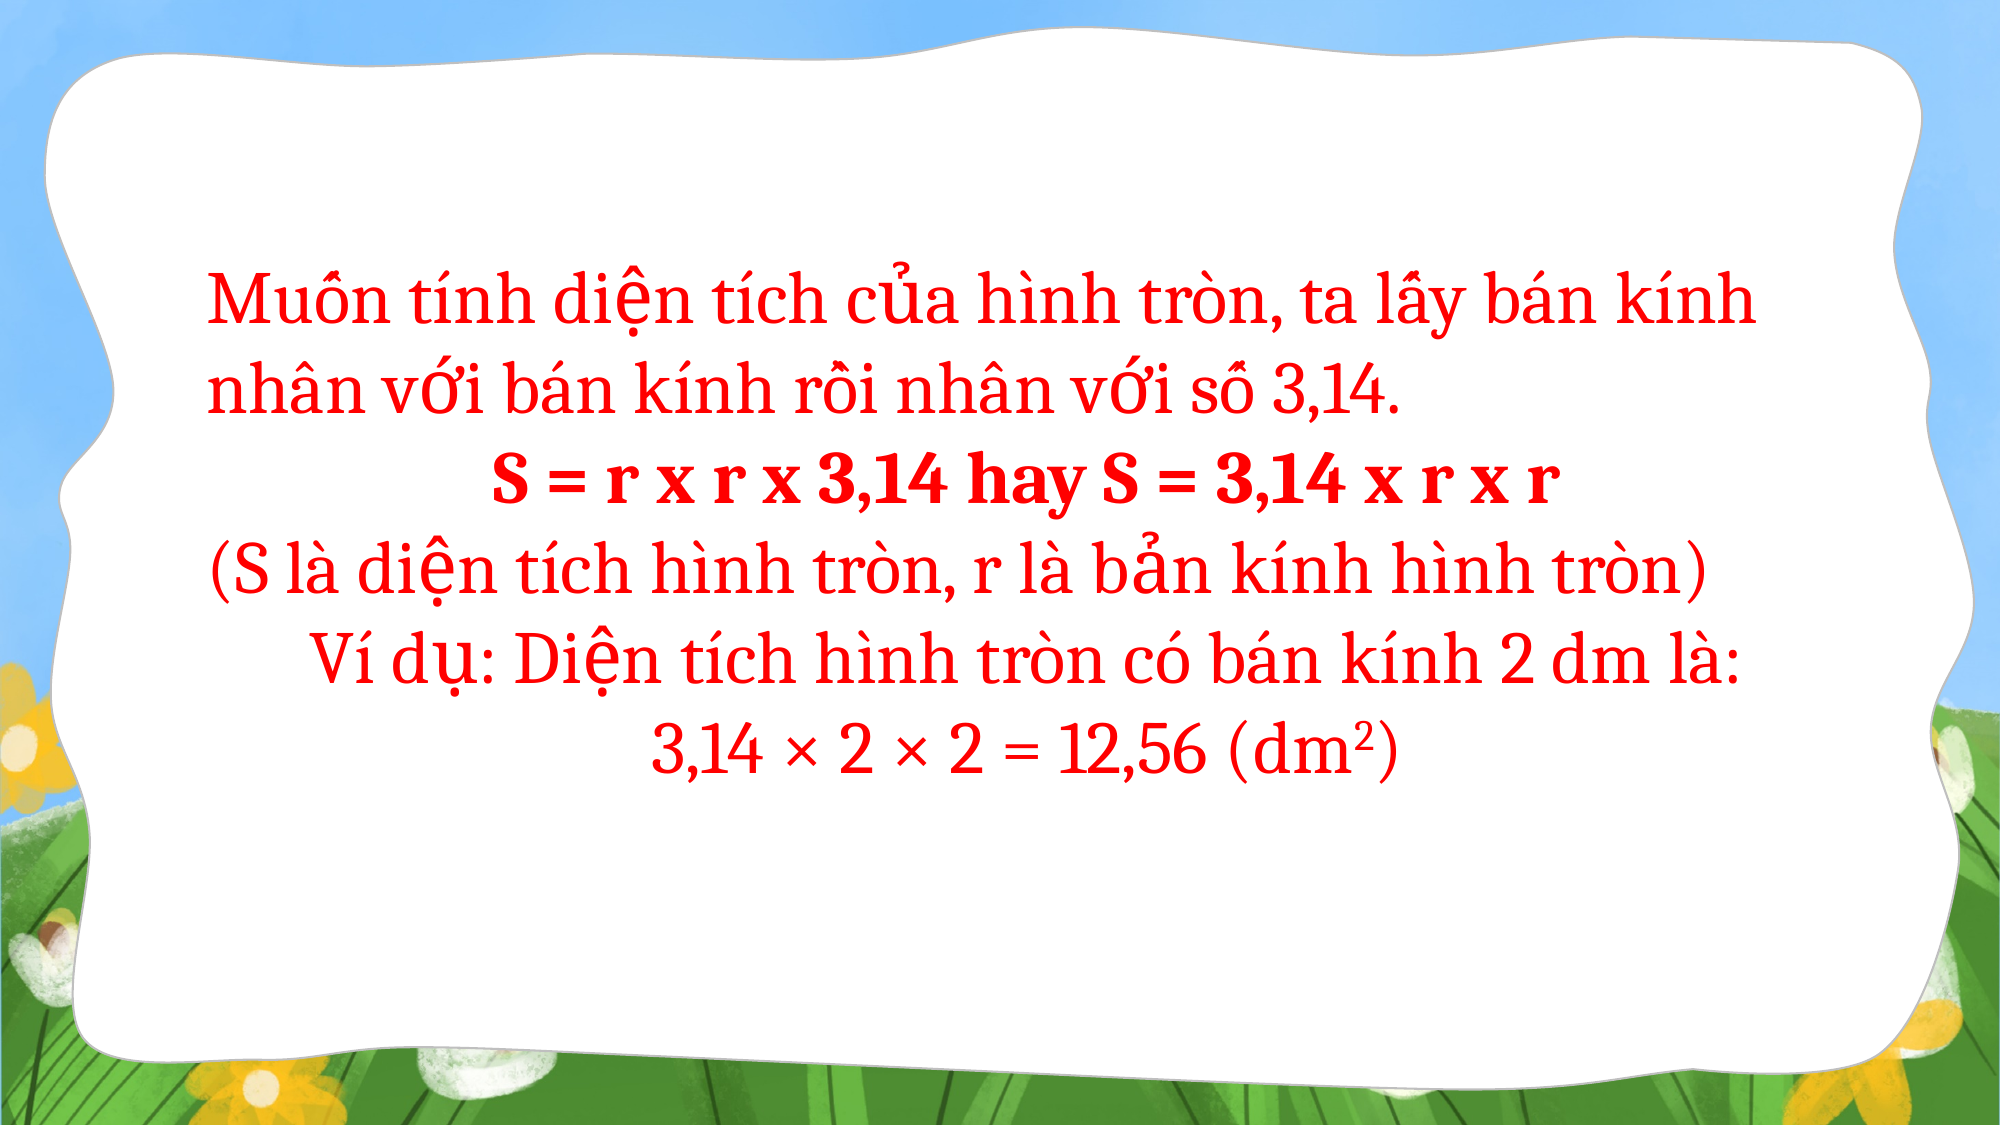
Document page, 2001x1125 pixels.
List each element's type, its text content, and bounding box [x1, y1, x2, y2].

picture [0, 0, 2000, 1125]
text_box Muốn tính diện tích của hình tròn, ta lấy bán kính nhân với bán kính rồi nhân với số 3,14. S = r x r x 3,14 hay S = 3,14 x r x r (S là diện tích hình tròn, r là bản kính hình tròn) Ví dụ: Diện tích hình tròn có bán kính 2 dm là: 3,14 × 2 × 2 = 12,56 (dm2) [191, 240, 1863, 796]
